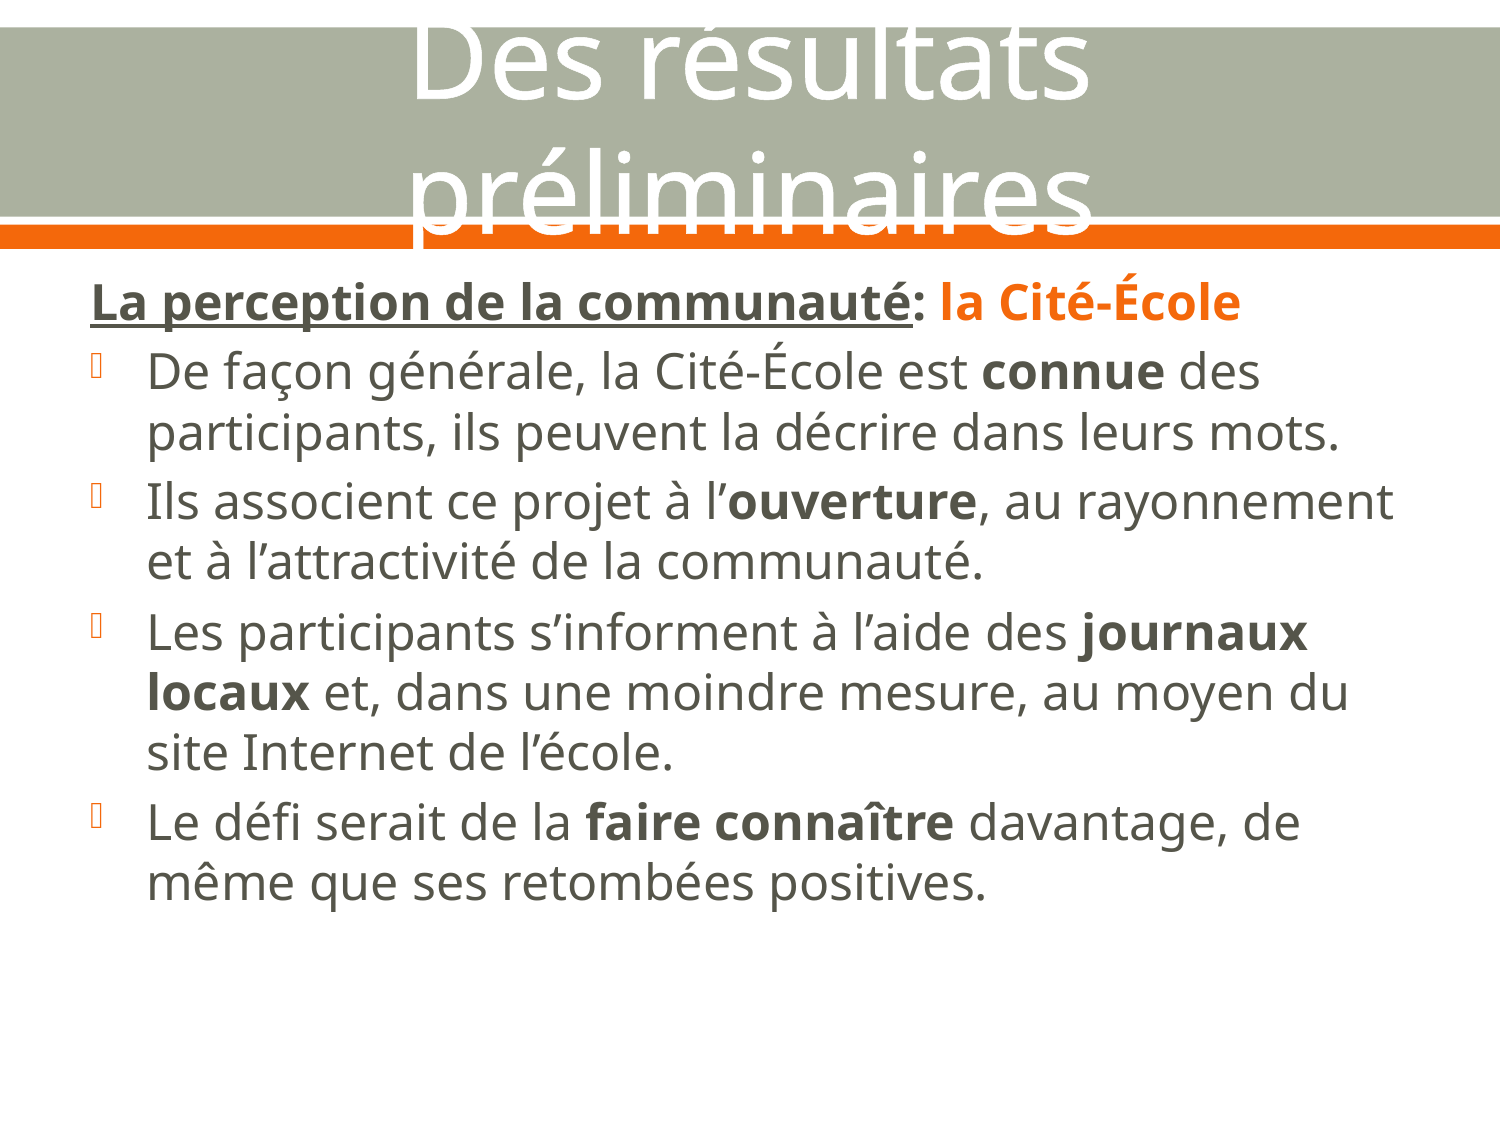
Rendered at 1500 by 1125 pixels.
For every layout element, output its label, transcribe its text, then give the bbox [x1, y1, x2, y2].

list La perception de la communauté: la Cité-École De façon générale, la Cité-École est connue des participants, ils peuvent la décrire dans leurs mots. Ils associent ce projet à l’ouverture, au rayonnement et à l’attractivité de la communauté. Les participants s’informent à l’aide des journaux locaux et, dans une moindre mesure, au moyen du site Internet de l’école. Le défi serait de la faire connaître davantage, de même que ses retombées positives. [75, 262, 1425, 1005]
title Des résultats préliminaires [75, 29, 1425, 213]
